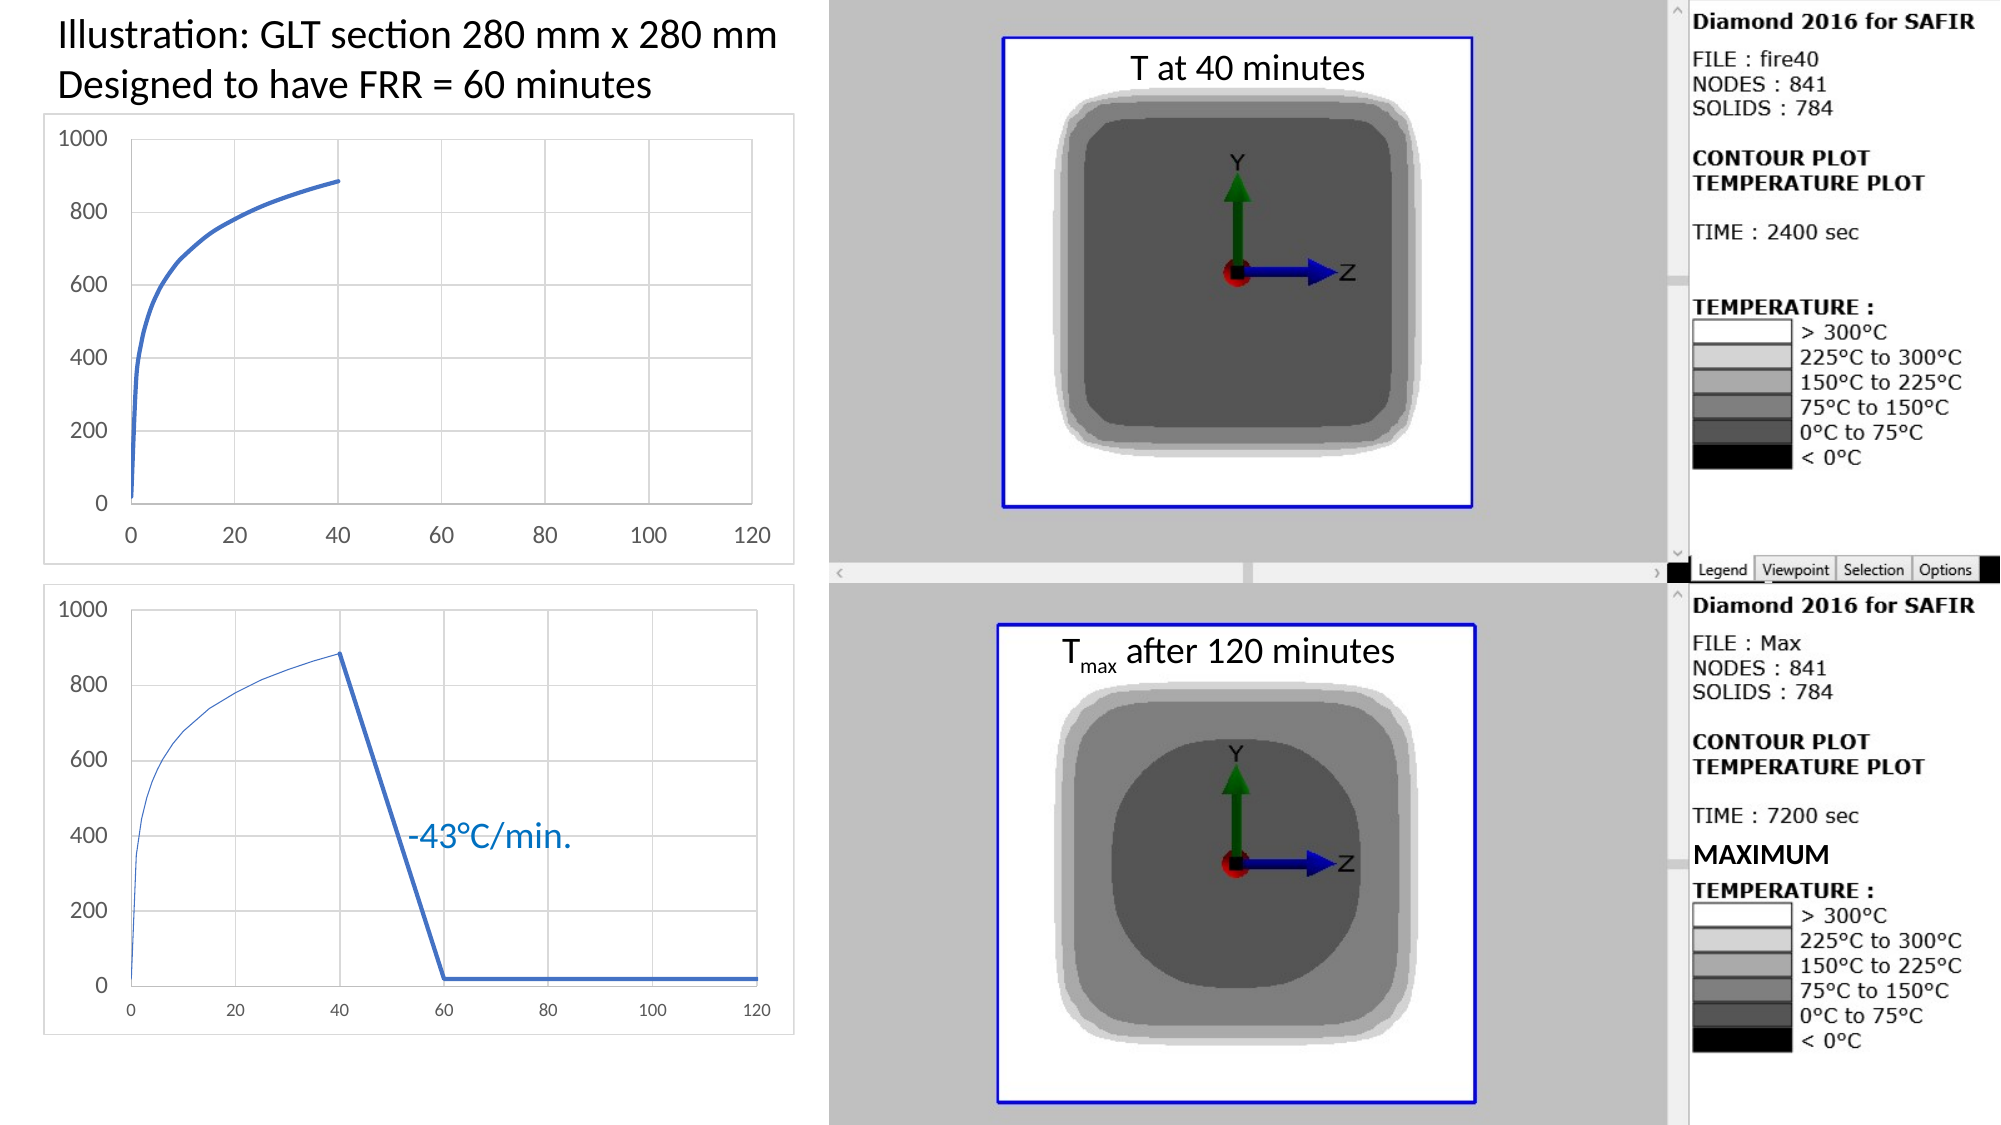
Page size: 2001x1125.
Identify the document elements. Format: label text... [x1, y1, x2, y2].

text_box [829, 583, 2000, 1125]
text_box Illustration: GLT section 280 mm x 280 mm Designed to have FRR = 60 minutes [42, 0, 819, 115]
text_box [42, 583, 795, 1036]
picture [42, 112, 795, 565]
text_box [829, 0, 2000, 583]
